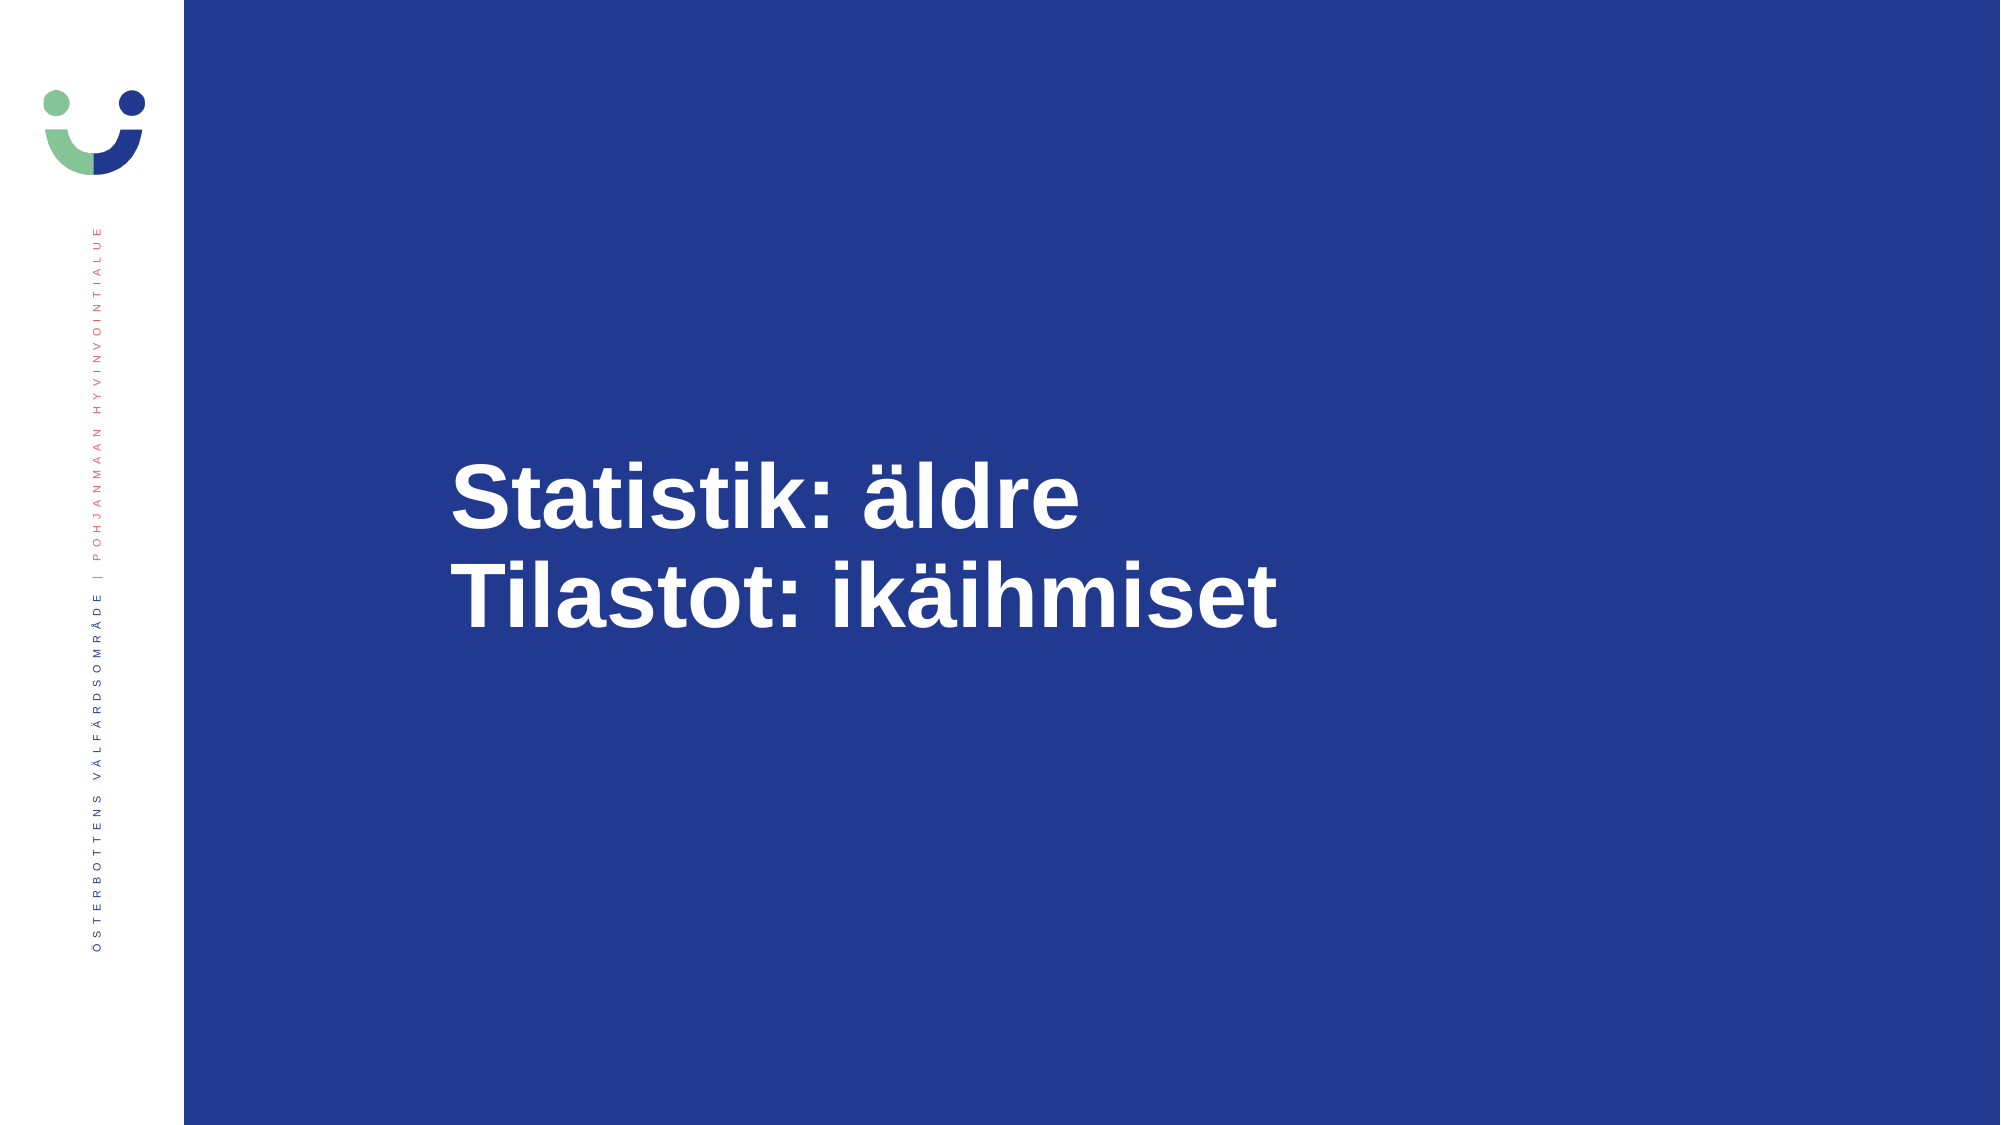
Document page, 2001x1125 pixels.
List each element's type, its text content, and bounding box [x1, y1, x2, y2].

picture [43, 90, 145, 175]
title Statistik: äldre Tilastot: ikäihmiset [434, 243, 1728, 655]
